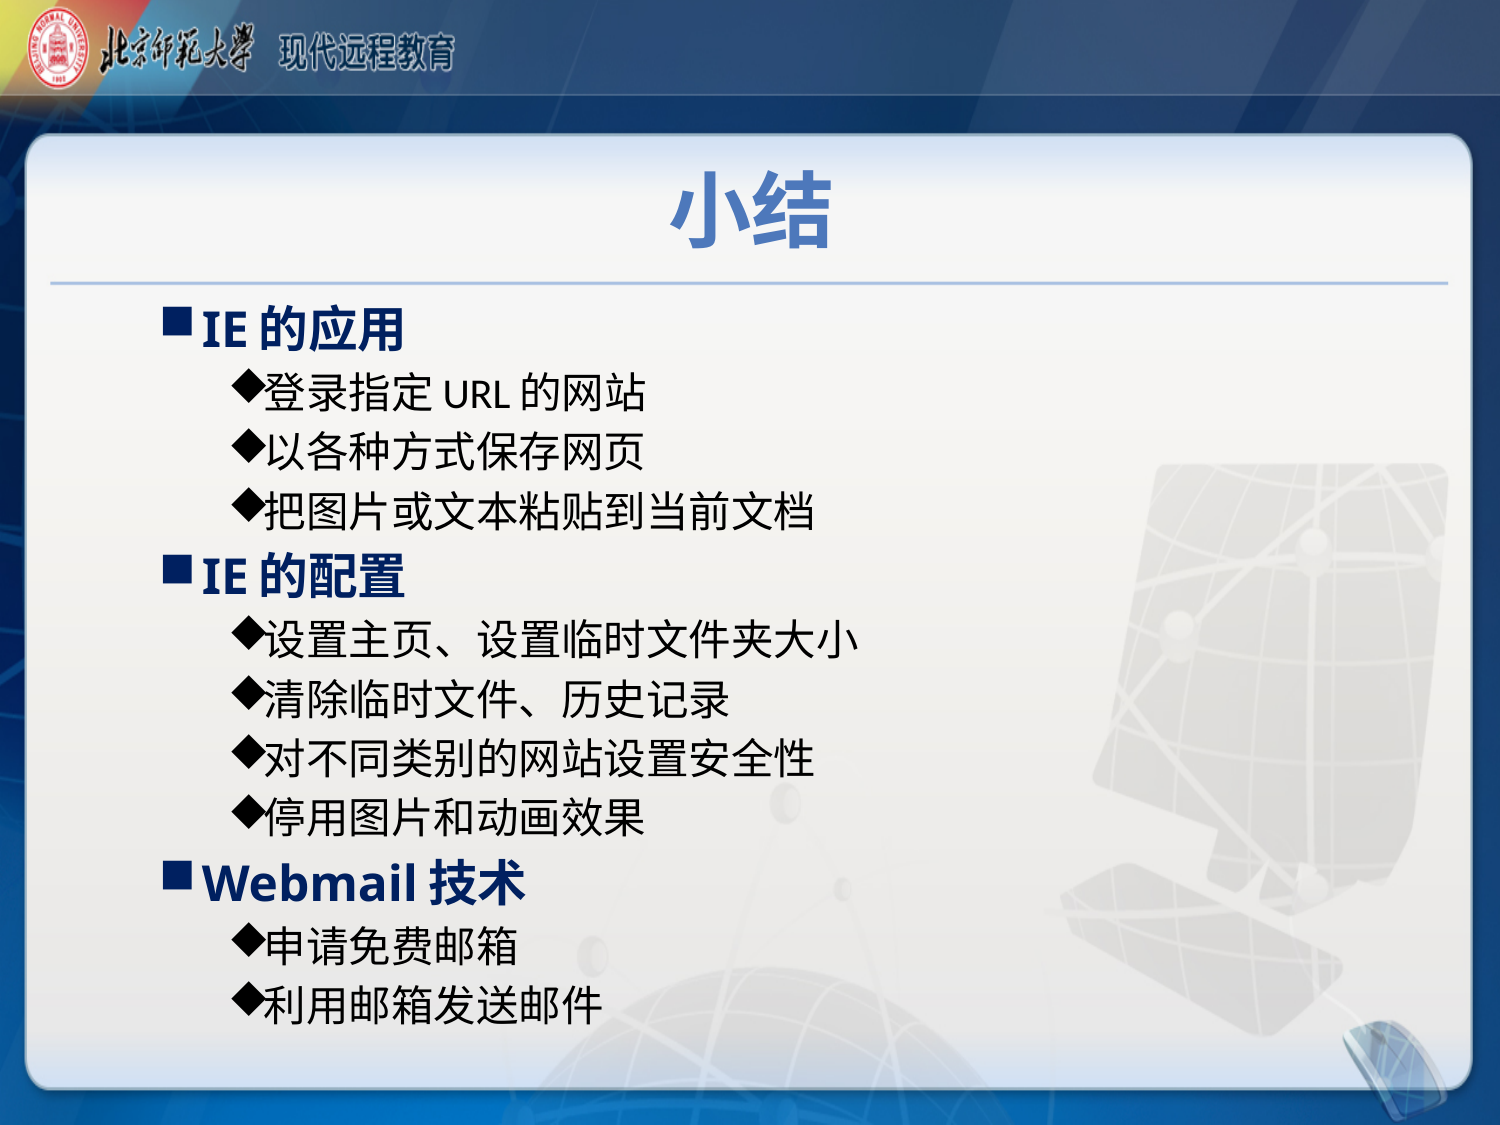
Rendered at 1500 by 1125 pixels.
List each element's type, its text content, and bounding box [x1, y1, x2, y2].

picture [0, 0, 1500, 1125]
list IE的应用 登录指定URL的网站 以各种方式保存网页 把图片或文本粘贴到当前文档 IE的配置 设置主页、设置临时文件夹大小 清除临时文件、历史记录 对不同类别的网站设置安全性 停用图片和动画效果 Webmail技术 申请免费邮箱 利用邮箱发送邮件 [75, 290, 1425, 1047]
title 小结 [76, 149, 1427, 268]
